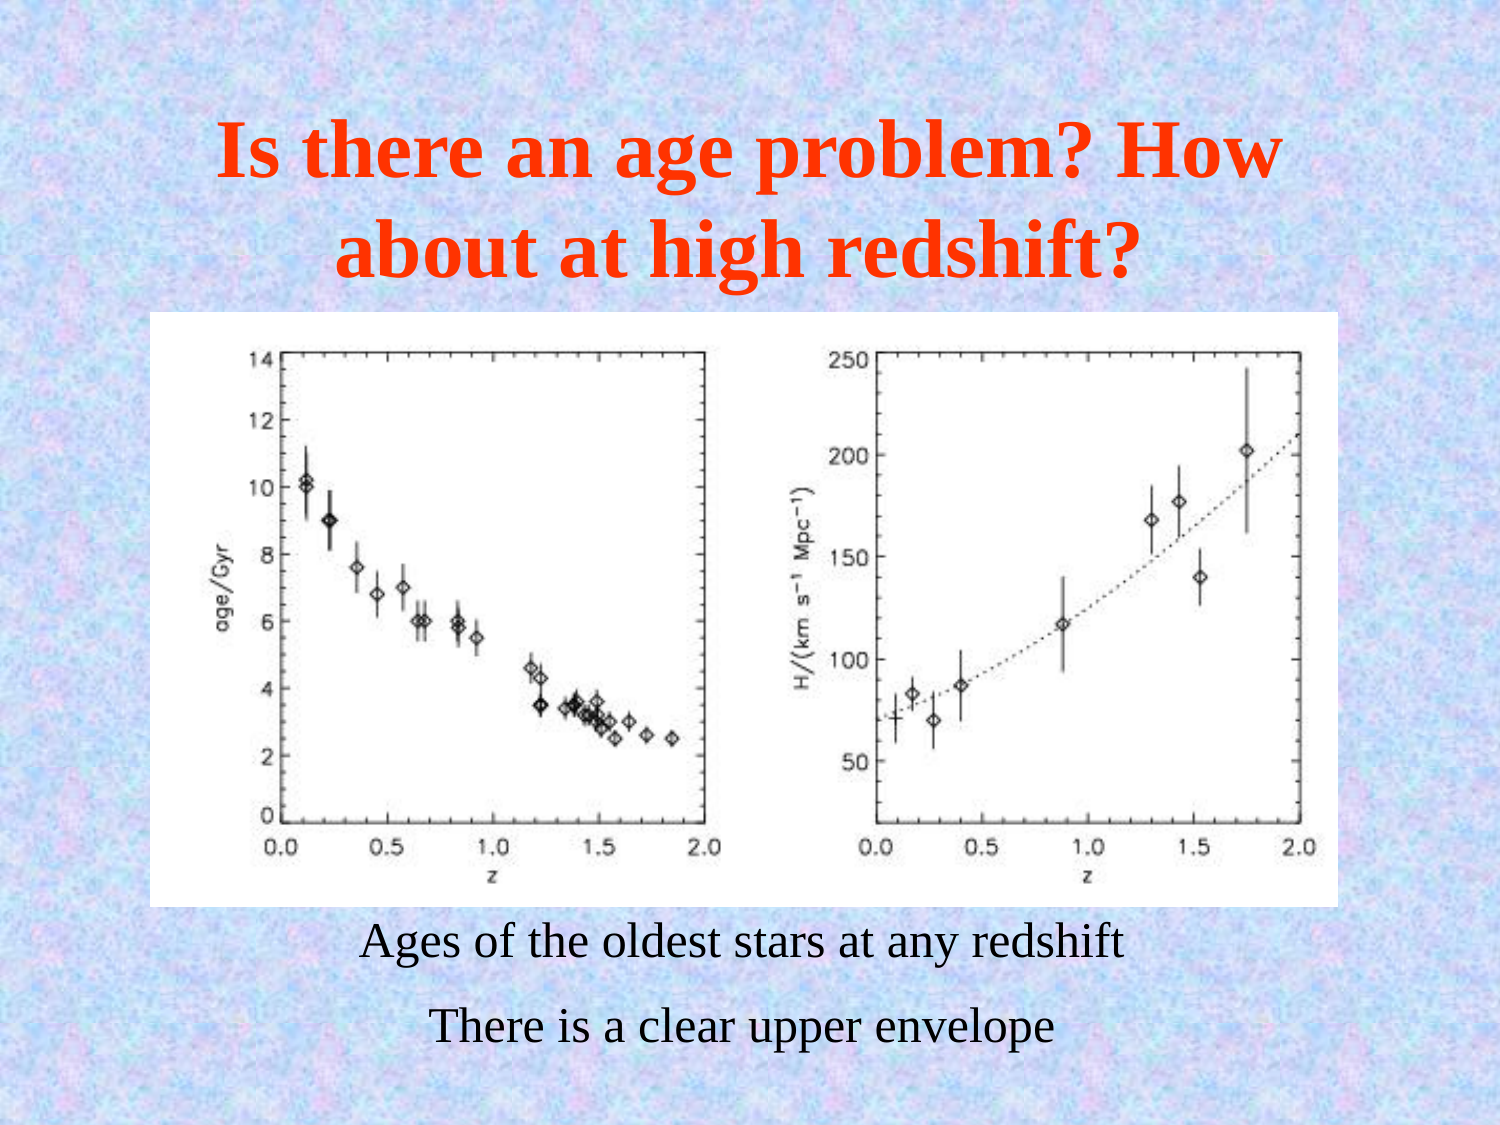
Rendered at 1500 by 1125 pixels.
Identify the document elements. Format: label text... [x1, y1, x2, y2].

picture [0, 0, 1500, 1125]
title Is there an age problem? How about at high redshift? [112, 99, 1388, 288]
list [149, 312, 1338, 907]
text_box Ages of the oldest stars at any redshift There is a clear upper envelope [337, 915, 1147, 1060]
